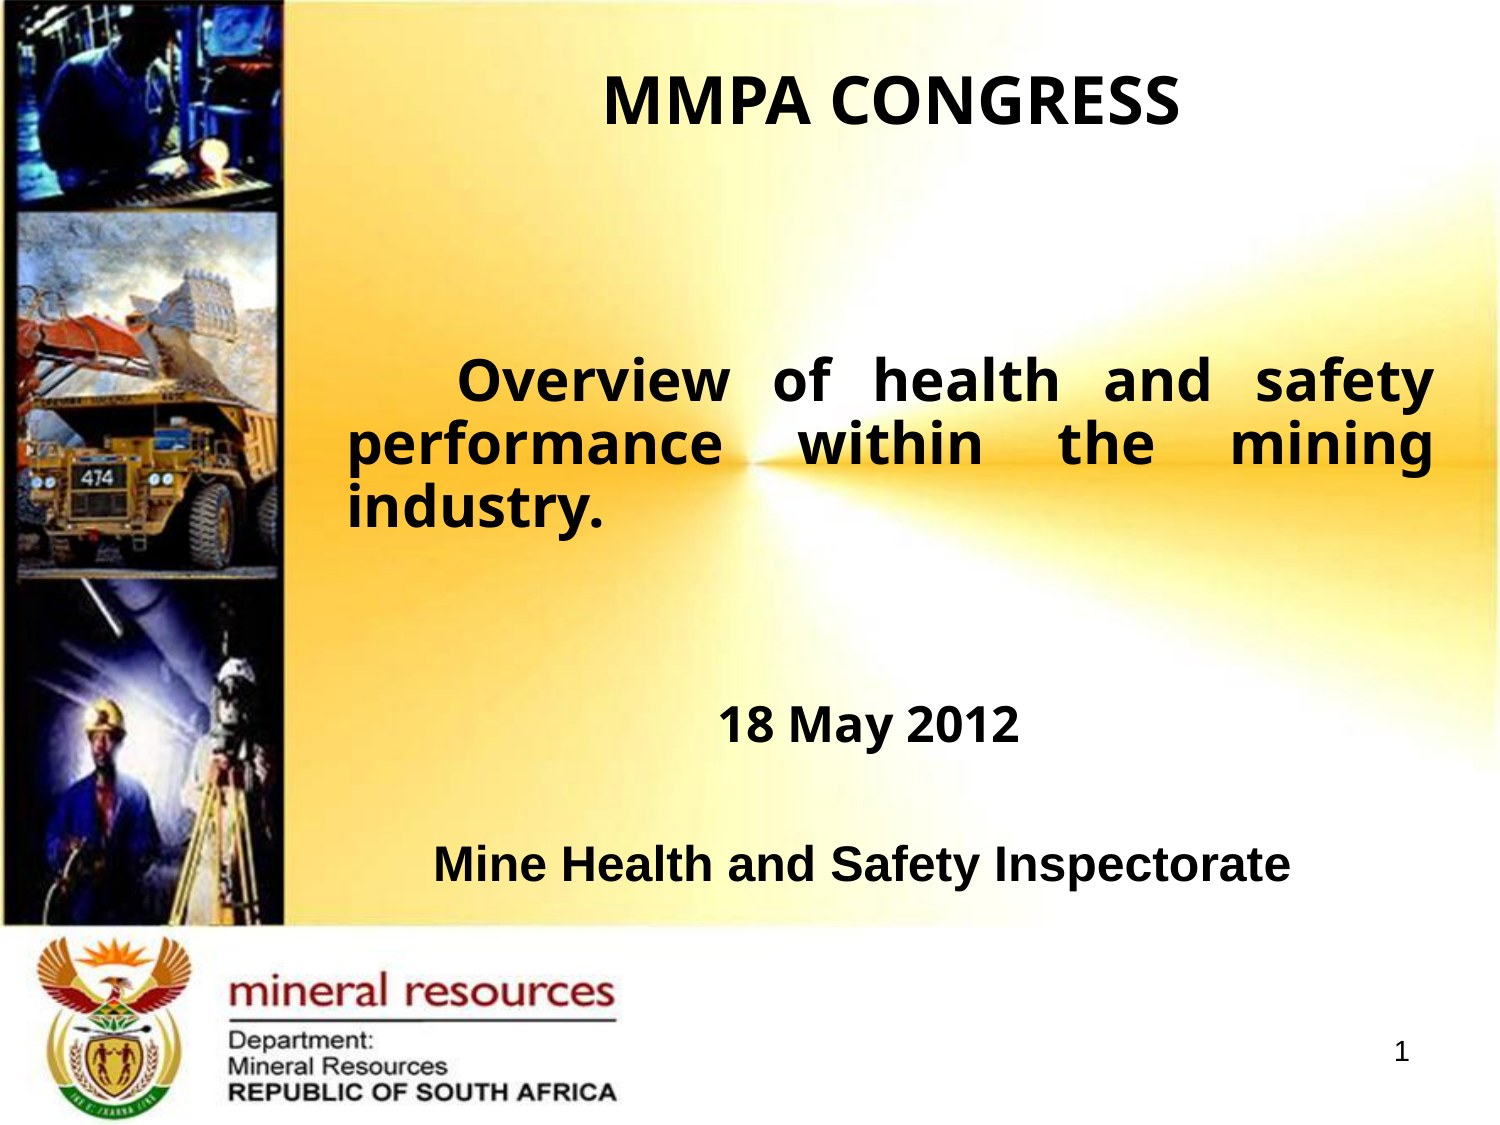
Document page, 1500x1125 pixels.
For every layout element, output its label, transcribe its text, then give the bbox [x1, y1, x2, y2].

picture [0, 0, 1500, 1125]
slide_number 1 [1074, 1024, 1426, 1103]
title MMPA CONGRESS [299, 37, 1500, 158]
text_box Overview of health and safety performance within the mining industry. 18 May 2012 Mine Health and Safety Inspectorate [275, 187, 1450, 825]
